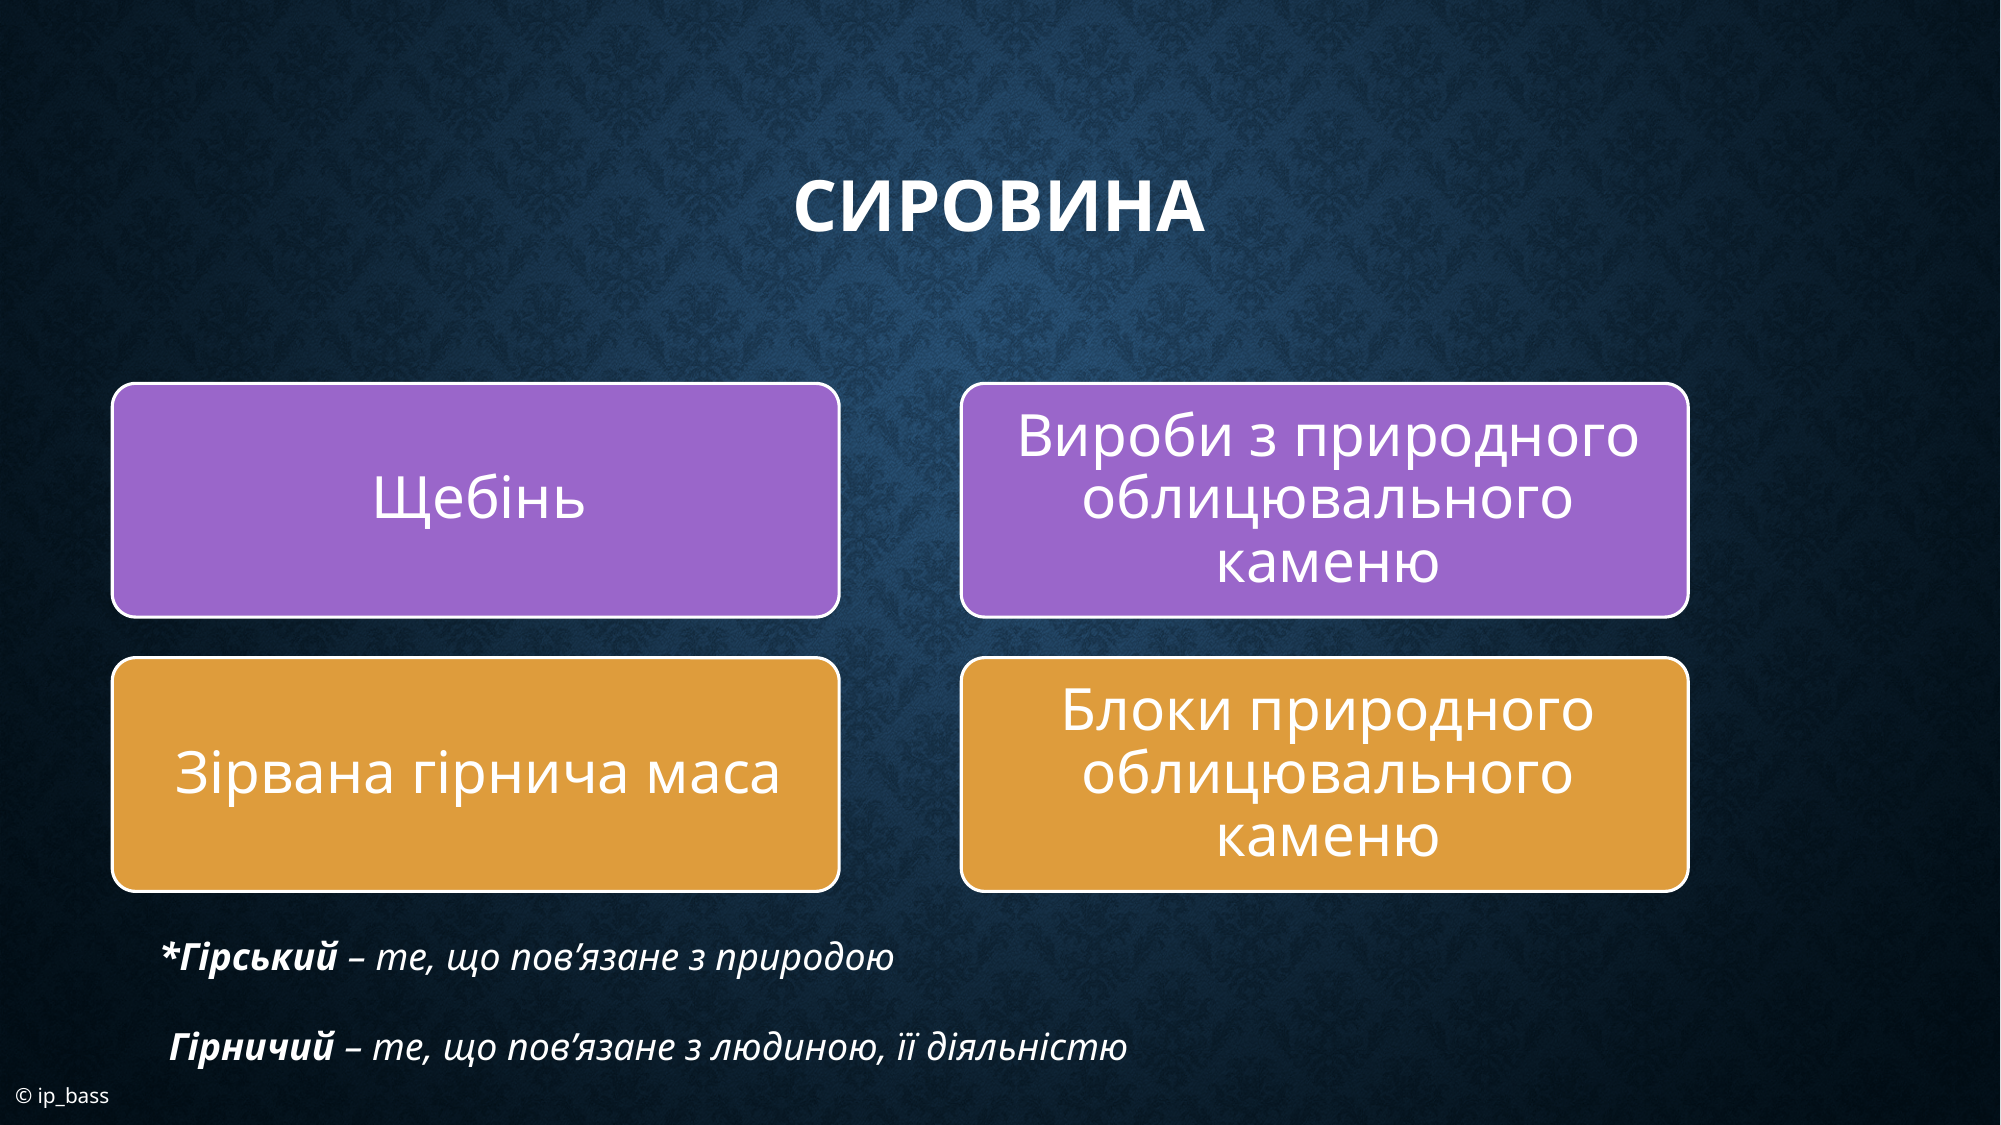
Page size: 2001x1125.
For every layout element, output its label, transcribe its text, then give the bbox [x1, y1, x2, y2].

footer © ip_bass [0, 1065, 1128, 1125]
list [111, 382, 1690, 892]
text_box *Гірський – те, що пов’язане з природою Гірничий – те, що пов’язане з людиною, її діяльністю [144, 925, 1220, 1076]
title Сировина [149, 99, 1849, 318]
